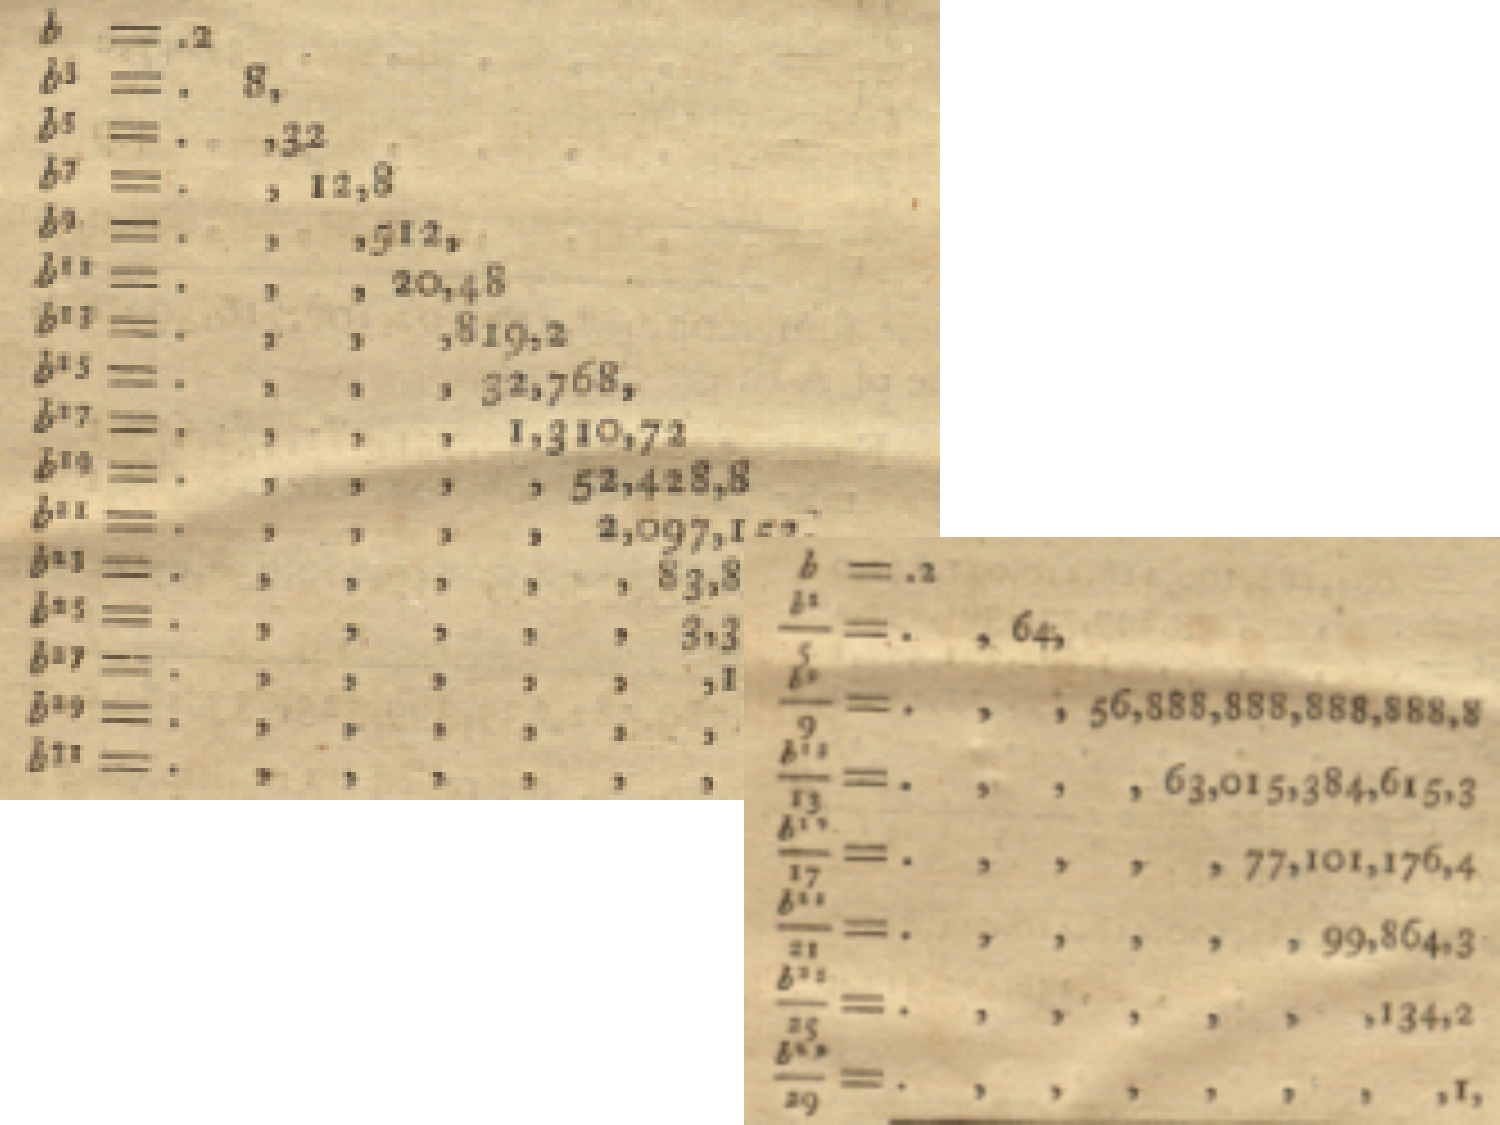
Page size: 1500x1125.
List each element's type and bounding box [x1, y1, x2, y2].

list [0, 0, 941, 801]
picture [743, 537, 1500, 1125]
